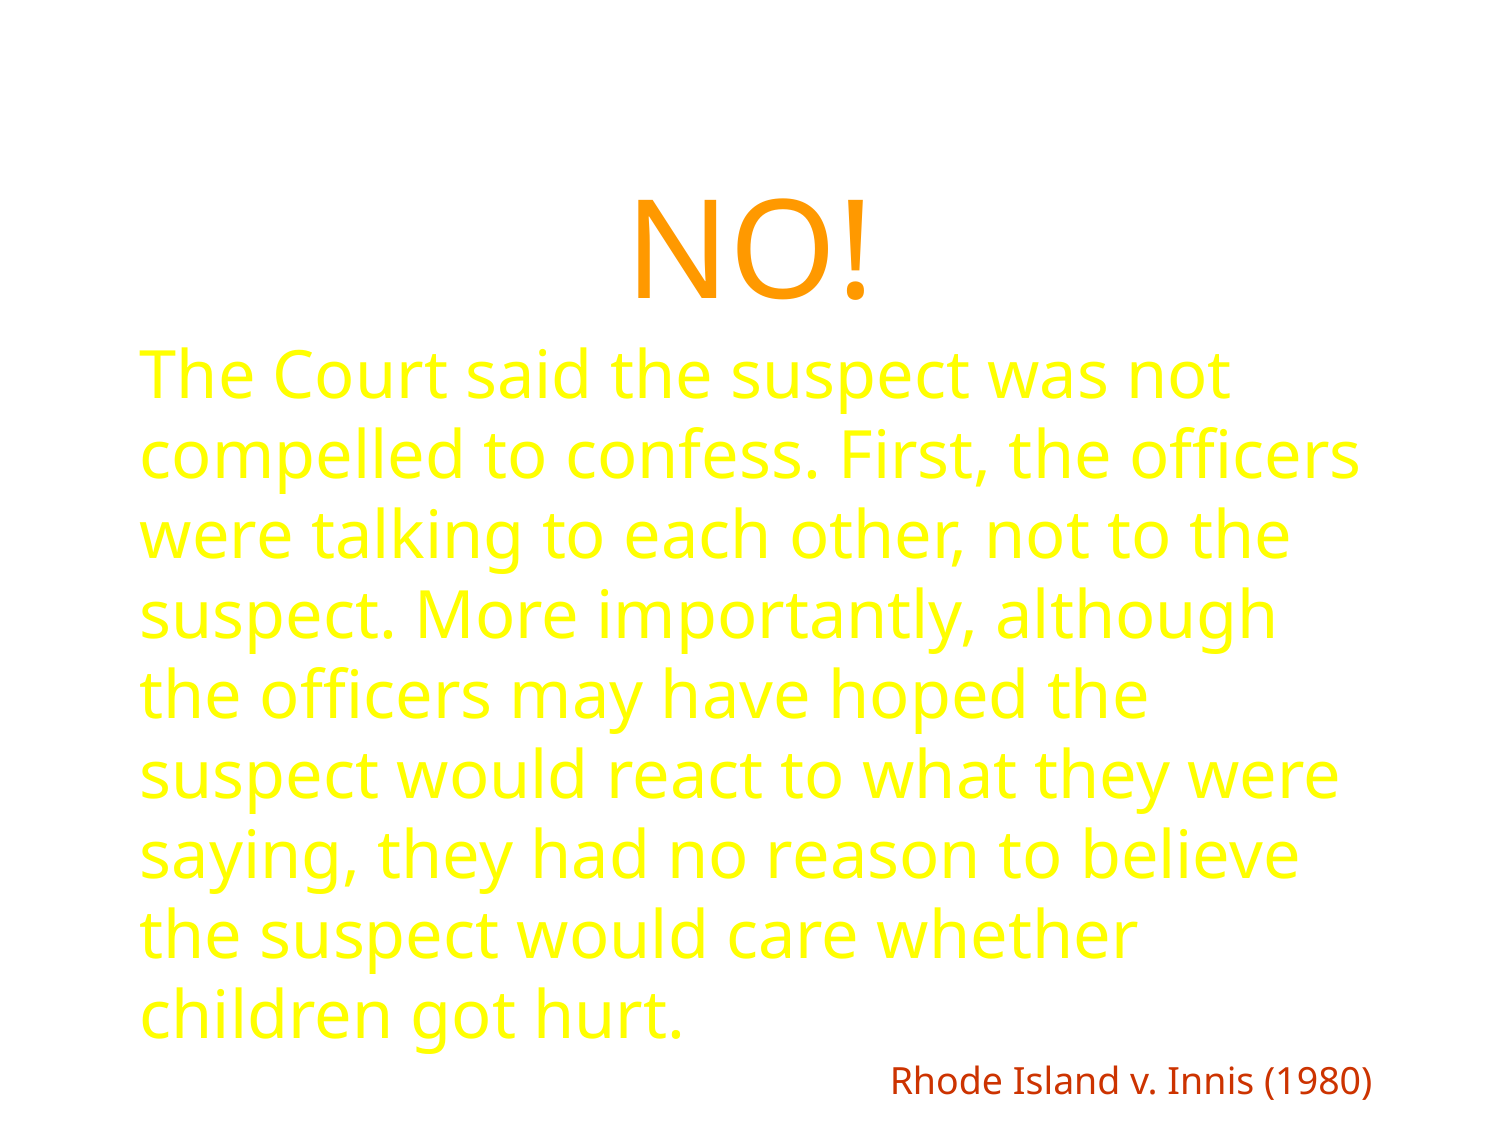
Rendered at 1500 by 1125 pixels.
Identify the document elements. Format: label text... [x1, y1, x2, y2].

text_box The Court said the suspect was not compelled to confess. First, the officers were talking to each other, not to the suspect. More importantly, although the officers may have hoped the suspect would react to what they were saying, they had no reason to believe the suspect would care whether children got hurt. [124, 324, 1400, 1060]
title NO! [112, 149, 1388, 338]
text_box Rhode Island v. Innis (1980) [875, 1049, 1500, 1125]
